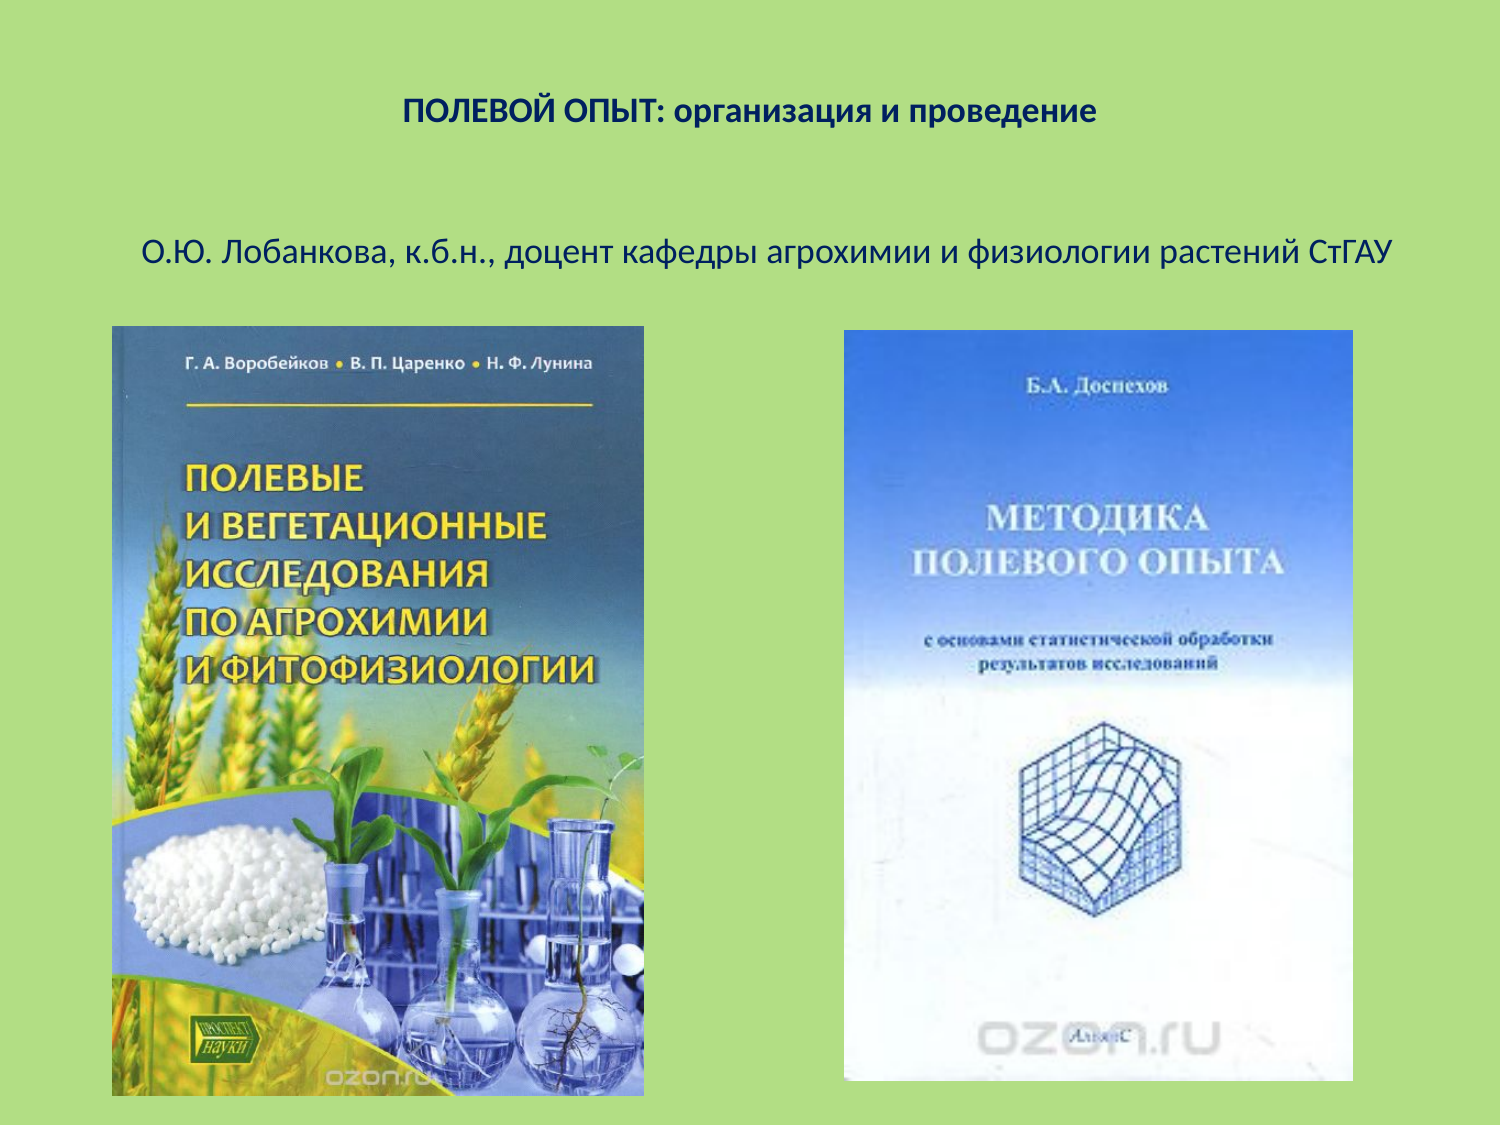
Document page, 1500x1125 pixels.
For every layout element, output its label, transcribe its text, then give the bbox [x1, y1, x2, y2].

picture [111, 326, 645, 1096]
picture [844, 330, 1353, 1081]
title ПОЛЕВОЙ ОПЫТ: организация и проведение [0, 78, 1500, 185]
subtitle О.Ю. Лобанкова, к.б.н., доцент кафедры агрохимии и физиологии растений СтГАУ [64, 219, 1471, 279]
